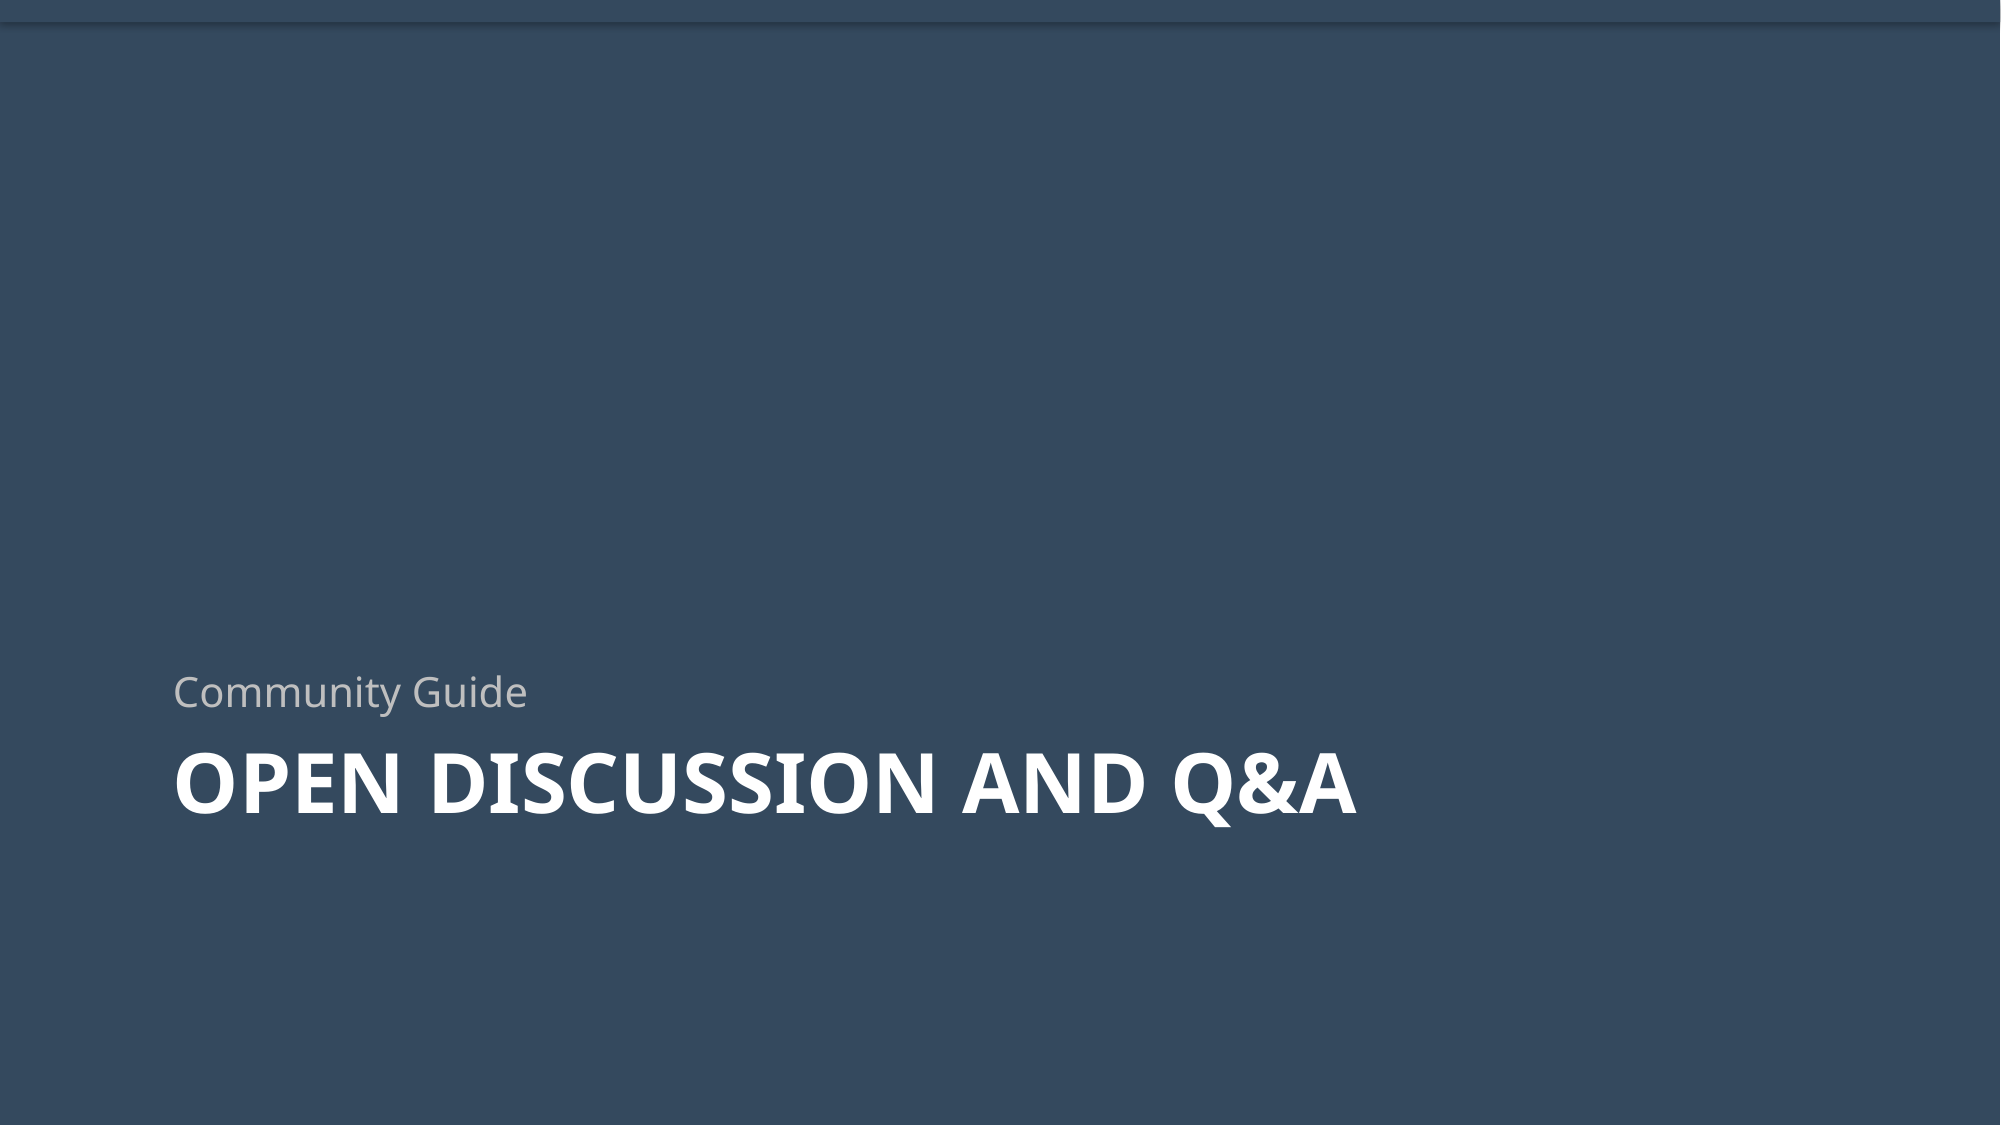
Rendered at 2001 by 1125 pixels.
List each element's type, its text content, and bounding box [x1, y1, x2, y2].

list Community Guide [157, 476, 1858, 723]
title Open DISCUSSION and Q&A [157, 723, 1858, 947]
